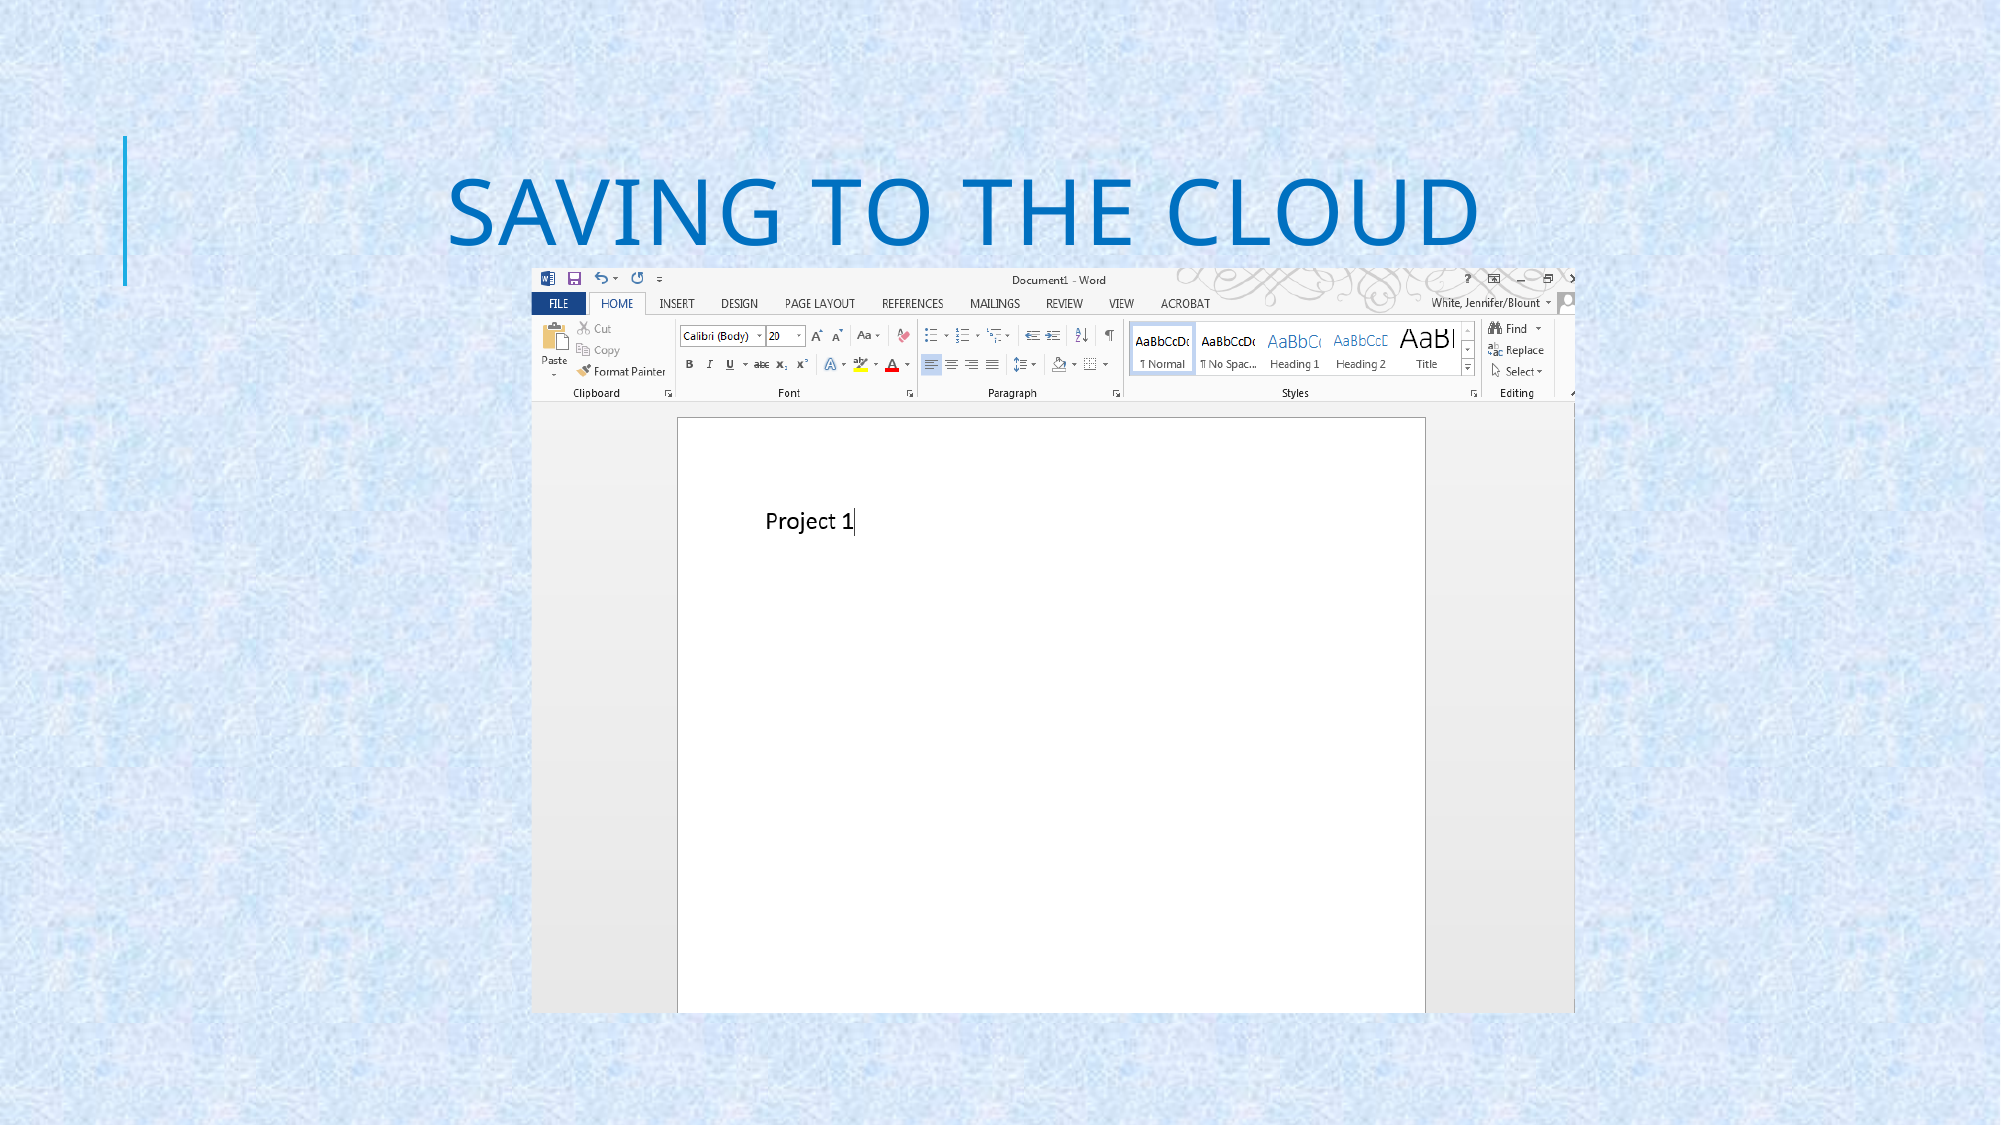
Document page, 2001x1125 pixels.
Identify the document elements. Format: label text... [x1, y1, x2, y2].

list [531, 268, 1576, 1013]
picture [0, 0, 2001, 1125]
title Saving to the cloud [168, 96, 1763, 342]
